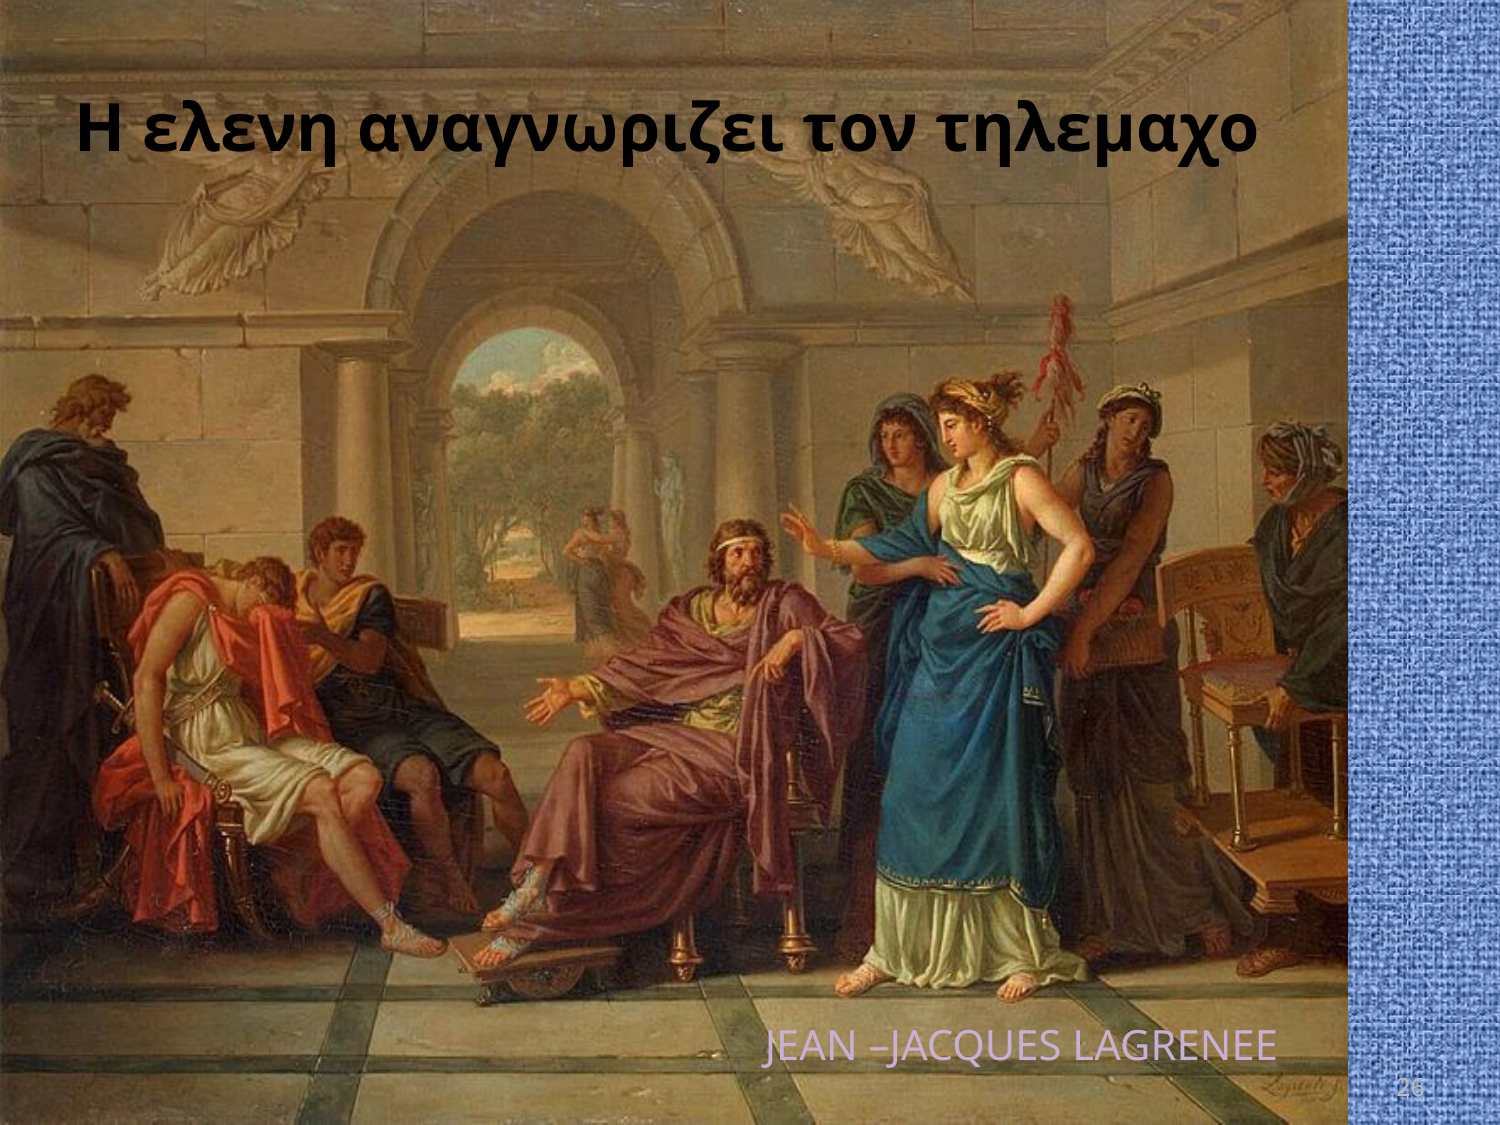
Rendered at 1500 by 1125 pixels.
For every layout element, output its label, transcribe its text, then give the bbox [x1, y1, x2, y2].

picture [0, 0, 1500, 1125]
slide_number 26 [1389, 1052, 1425, 1113]
